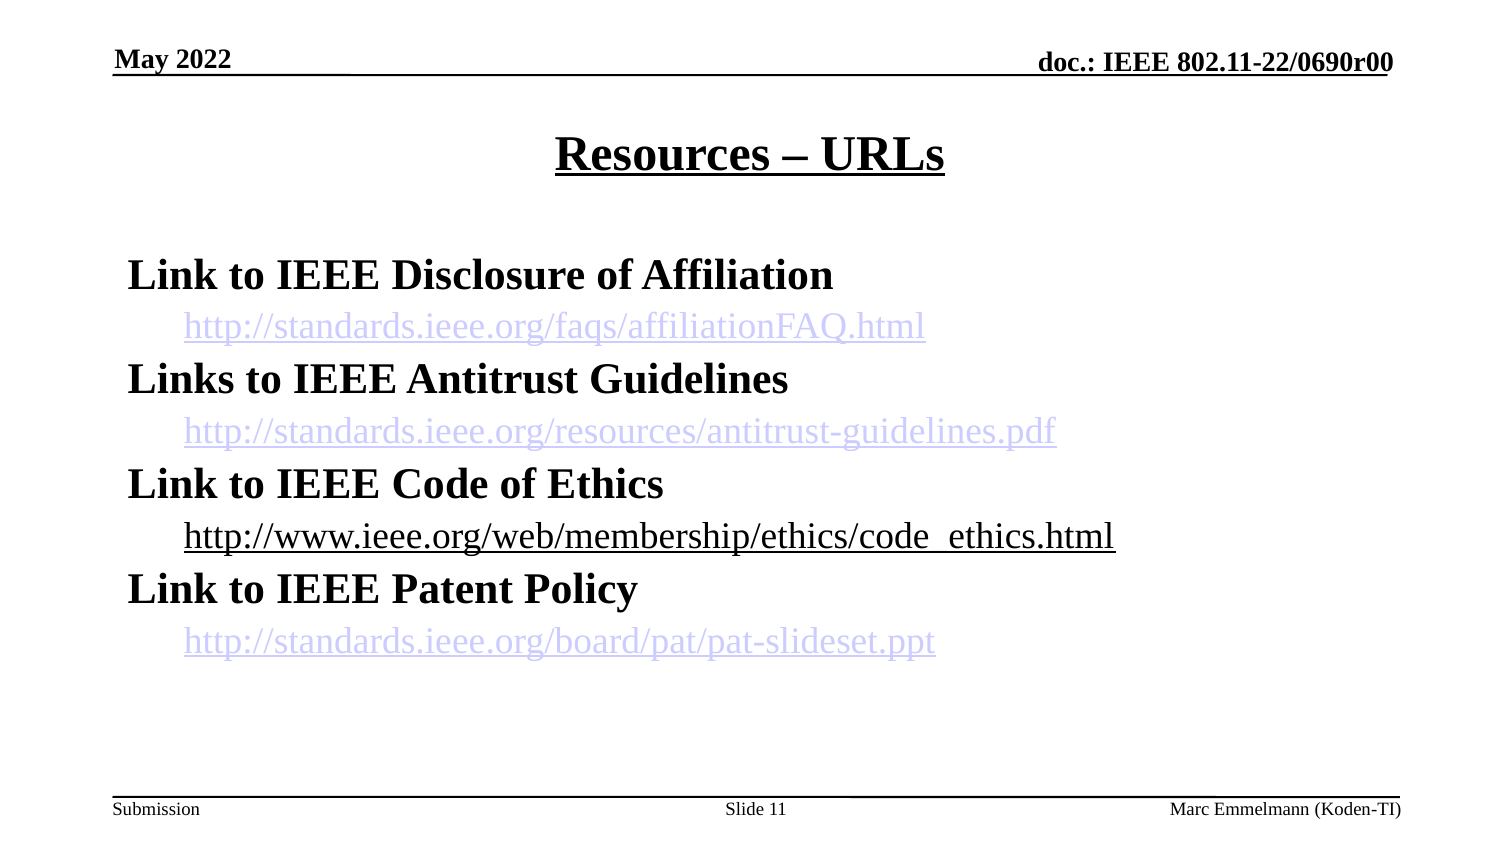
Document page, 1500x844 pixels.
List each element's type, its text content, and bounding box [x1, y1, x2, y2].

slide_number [114, 40, 423, 75]
title Resources – URLs [112, 84, 1388, 216]
slide_number Slide 11 [712, 796, 800, 842]
list Link to IEEE Disclosure of Affiliation http://standards.ieee.org/faqs/affiliationFAQ.html Links to IEEE Antitrust Guidelines http://standards.ieee.org/resources/antitrust-guidelines.pdf Link to IEEE Code of Ethics http://www.ieee.org/web/membership/ethics/code_ethics.html Link to IEEE Patent Policy http://standards.ieee.org/board/pat/pat-slideset.ppt [112, 243, 1388, 751]
footer Marc Emmelmann (Koden-TI) [878, 796, 1402, 820]
